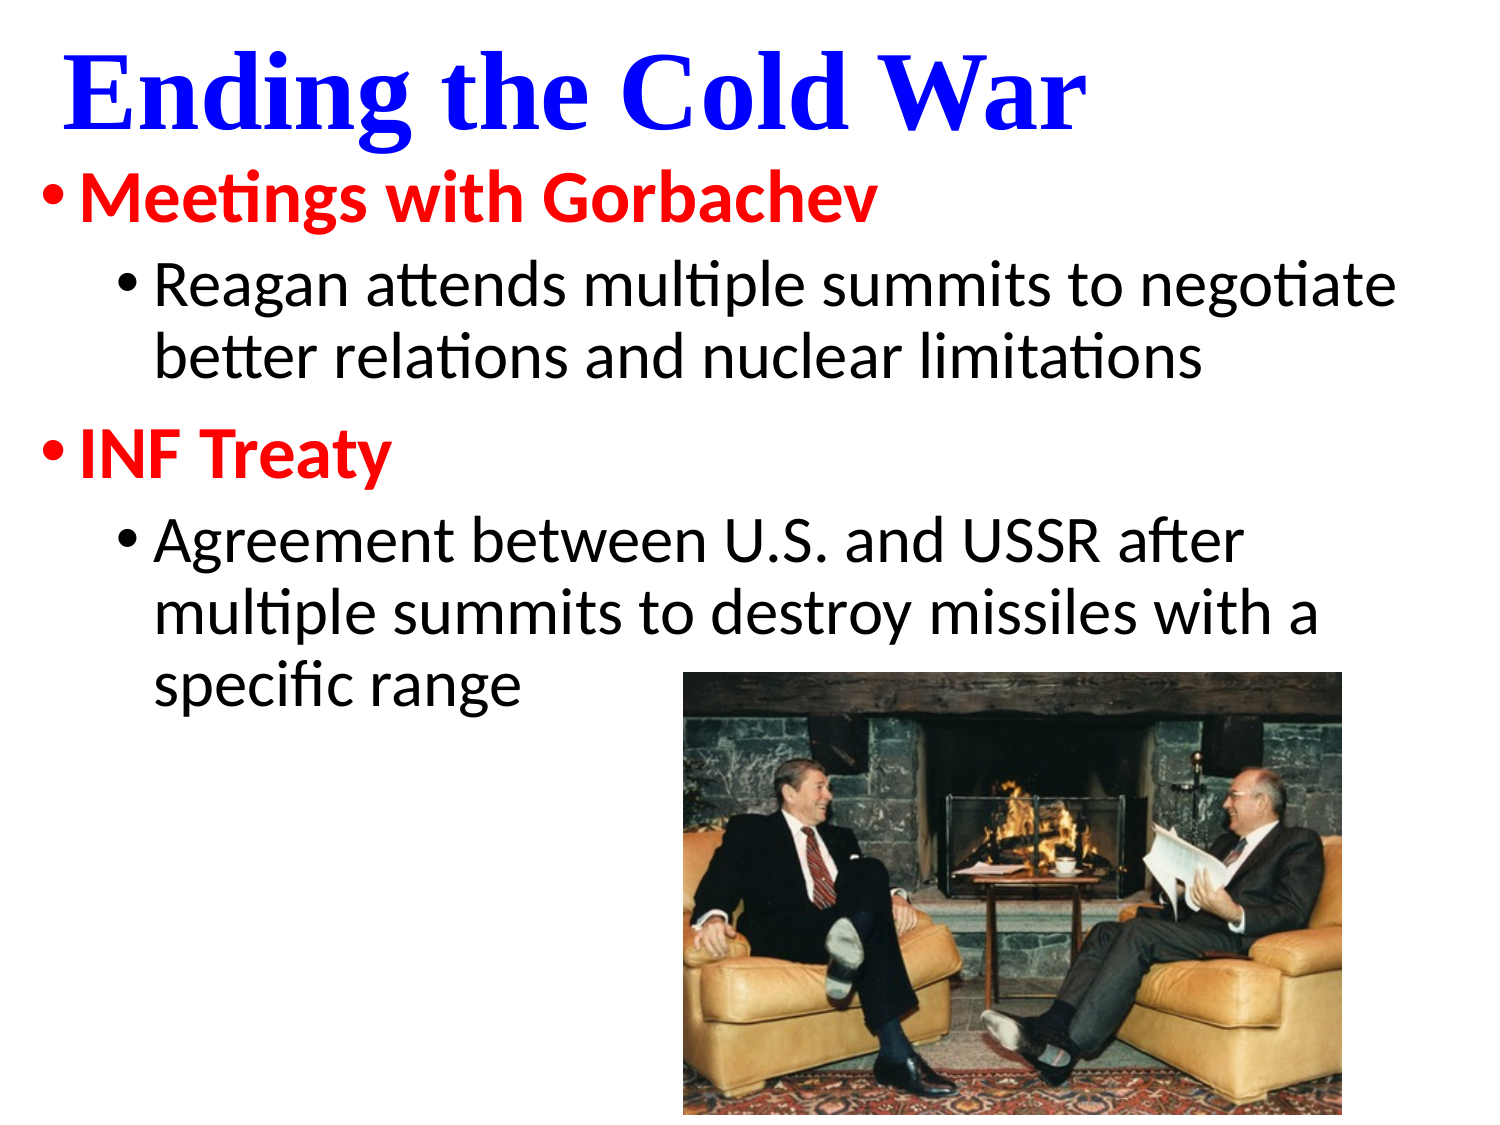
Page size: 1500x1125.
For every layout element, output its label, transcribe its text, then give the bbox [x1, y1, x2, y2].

picture [683, 672, 1342, 1115]
title Ending the Cold War [47, 36, 1342, 149]
list Meetings with Gorbachev Reagan attends multiple summits to negotiate better relations and nuclear limitations INF Treaty Agreement between U.S. and USSR after multiple summits to destroy missiles with a specific range [25, 149, 1483, 931]
